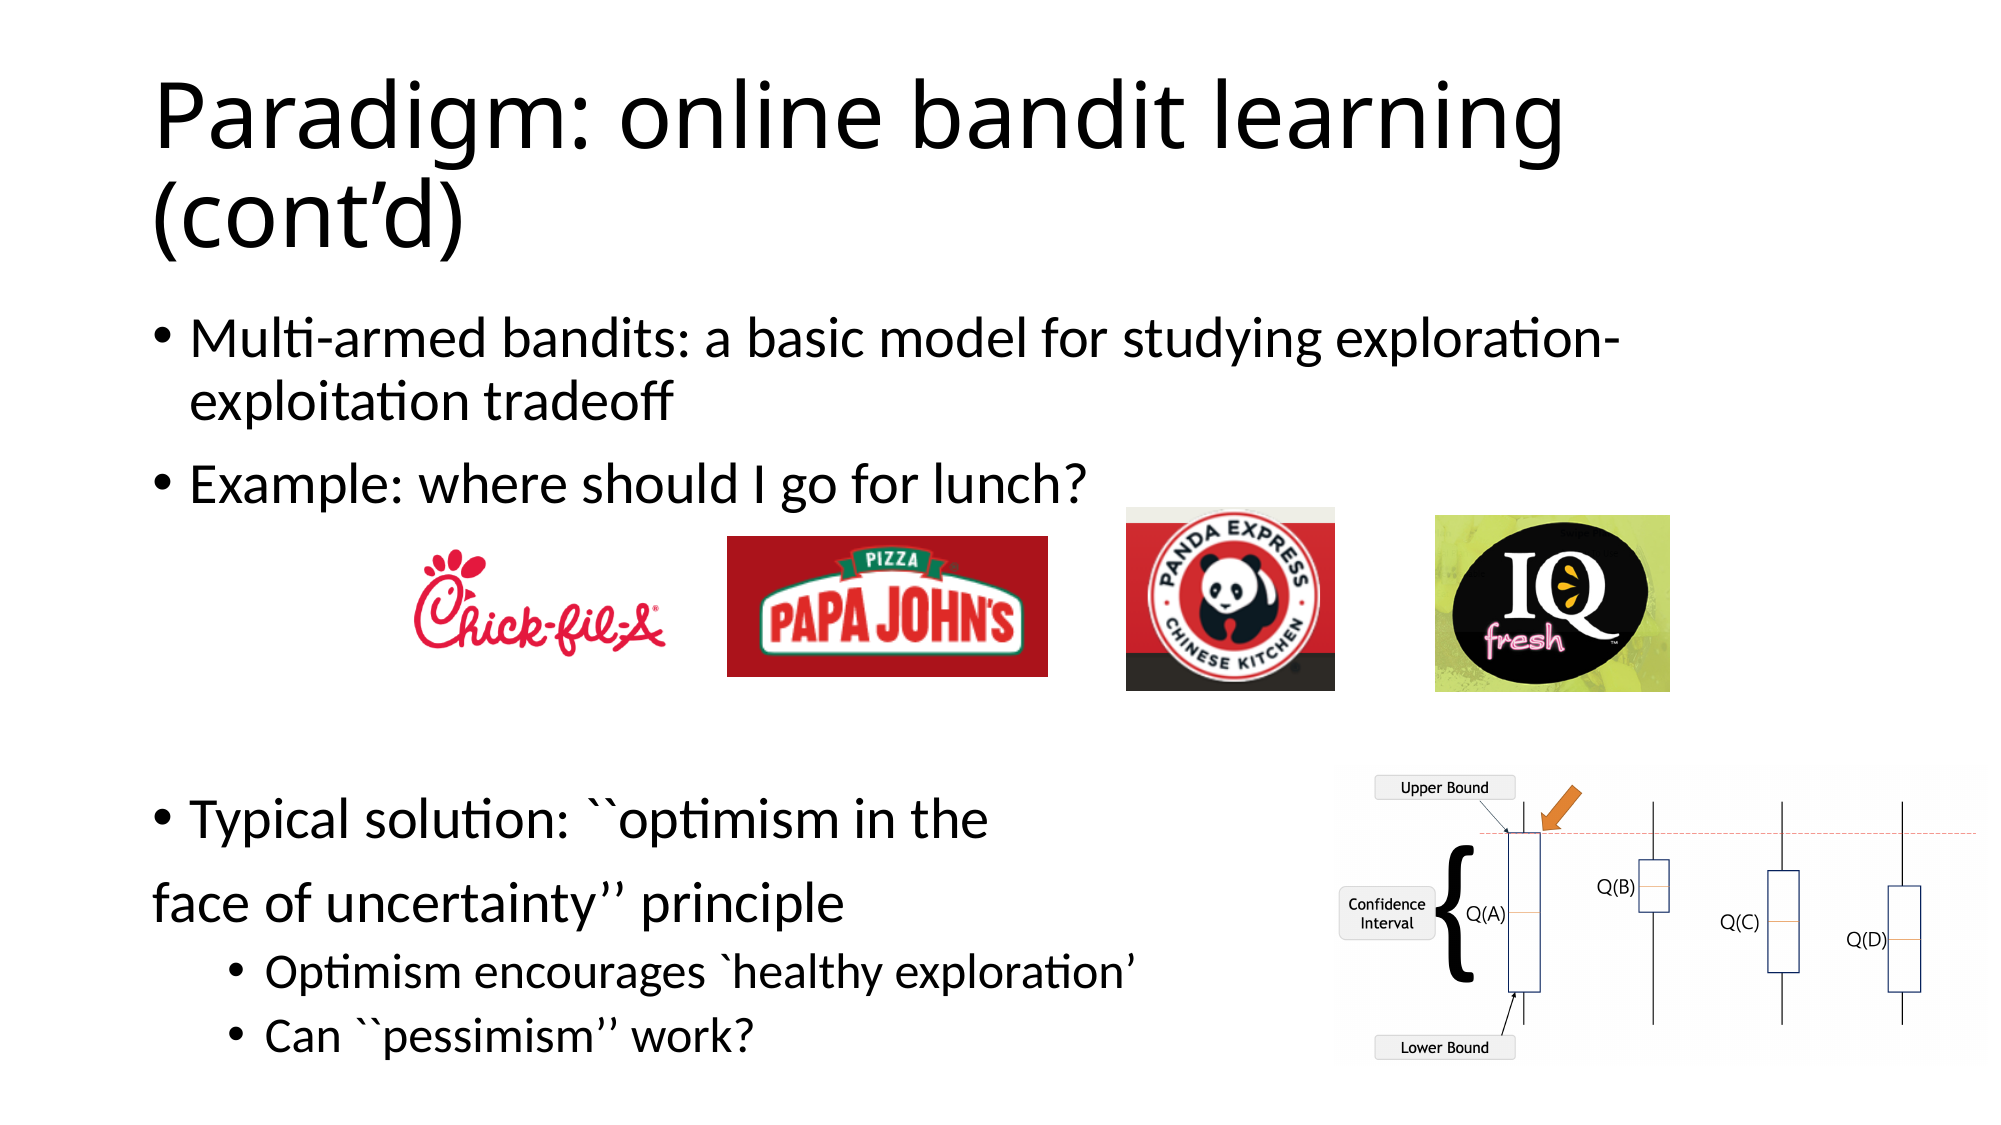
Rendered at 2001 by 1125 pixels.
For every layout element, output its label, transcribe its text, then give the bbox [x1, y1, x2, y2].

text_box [401, 507, 1670, 692]
list Multi-armed bandits: a basic model for studying exploration-exploitation tradeoff Example: where should I go for lunch? Typical solution: ``optimism in the face of uncertainty’’ principle Optimism encourages `healthy exploration’ Can ``pessimism’’ work? [137, 299, 1863, 1088]
picture [1334, 765, 1988, 1066]
title Paradigm: online bandit learning (cont’d) [137, 59, 1863, 278]
